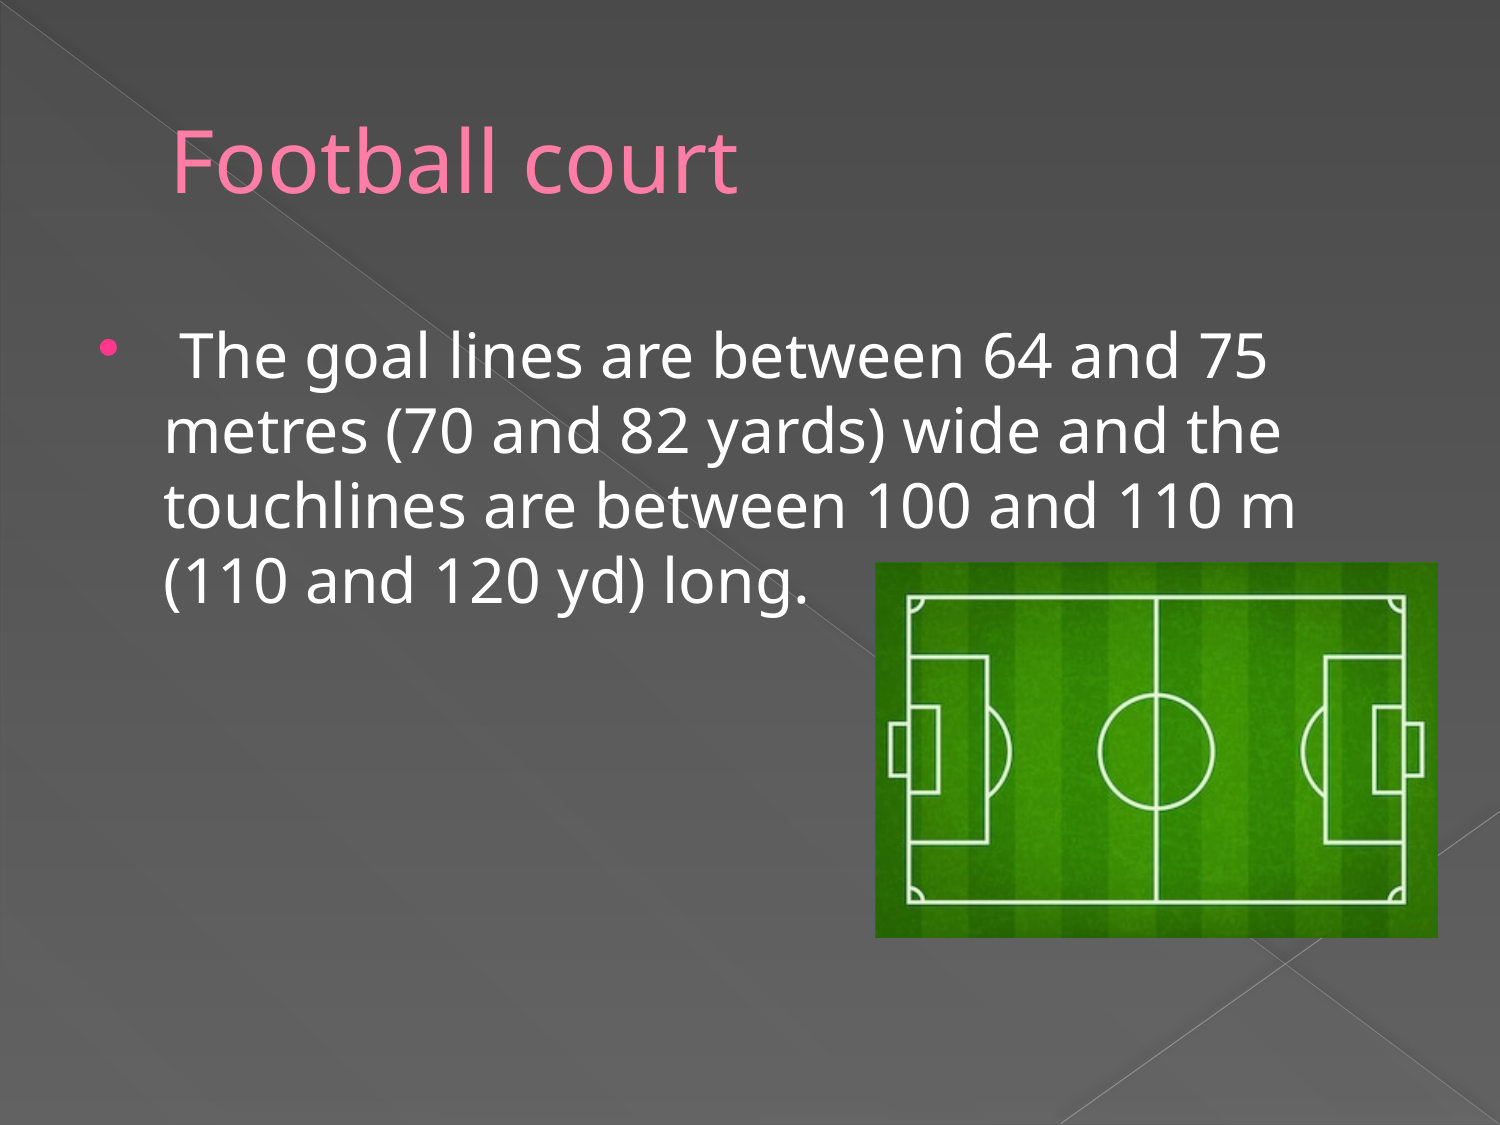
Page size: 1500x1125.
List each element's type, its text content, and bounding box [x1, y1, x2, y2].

picture [874, 562, 1438, 938]
title Football court [75, 43, 1425, 274]
list The goal lines are between 64 and 75 metres (70 and 82 yards) wide and the touchlines are between 100 and 110 m (110 and 120 yd) long. [75, 308, 1425, 1059]
